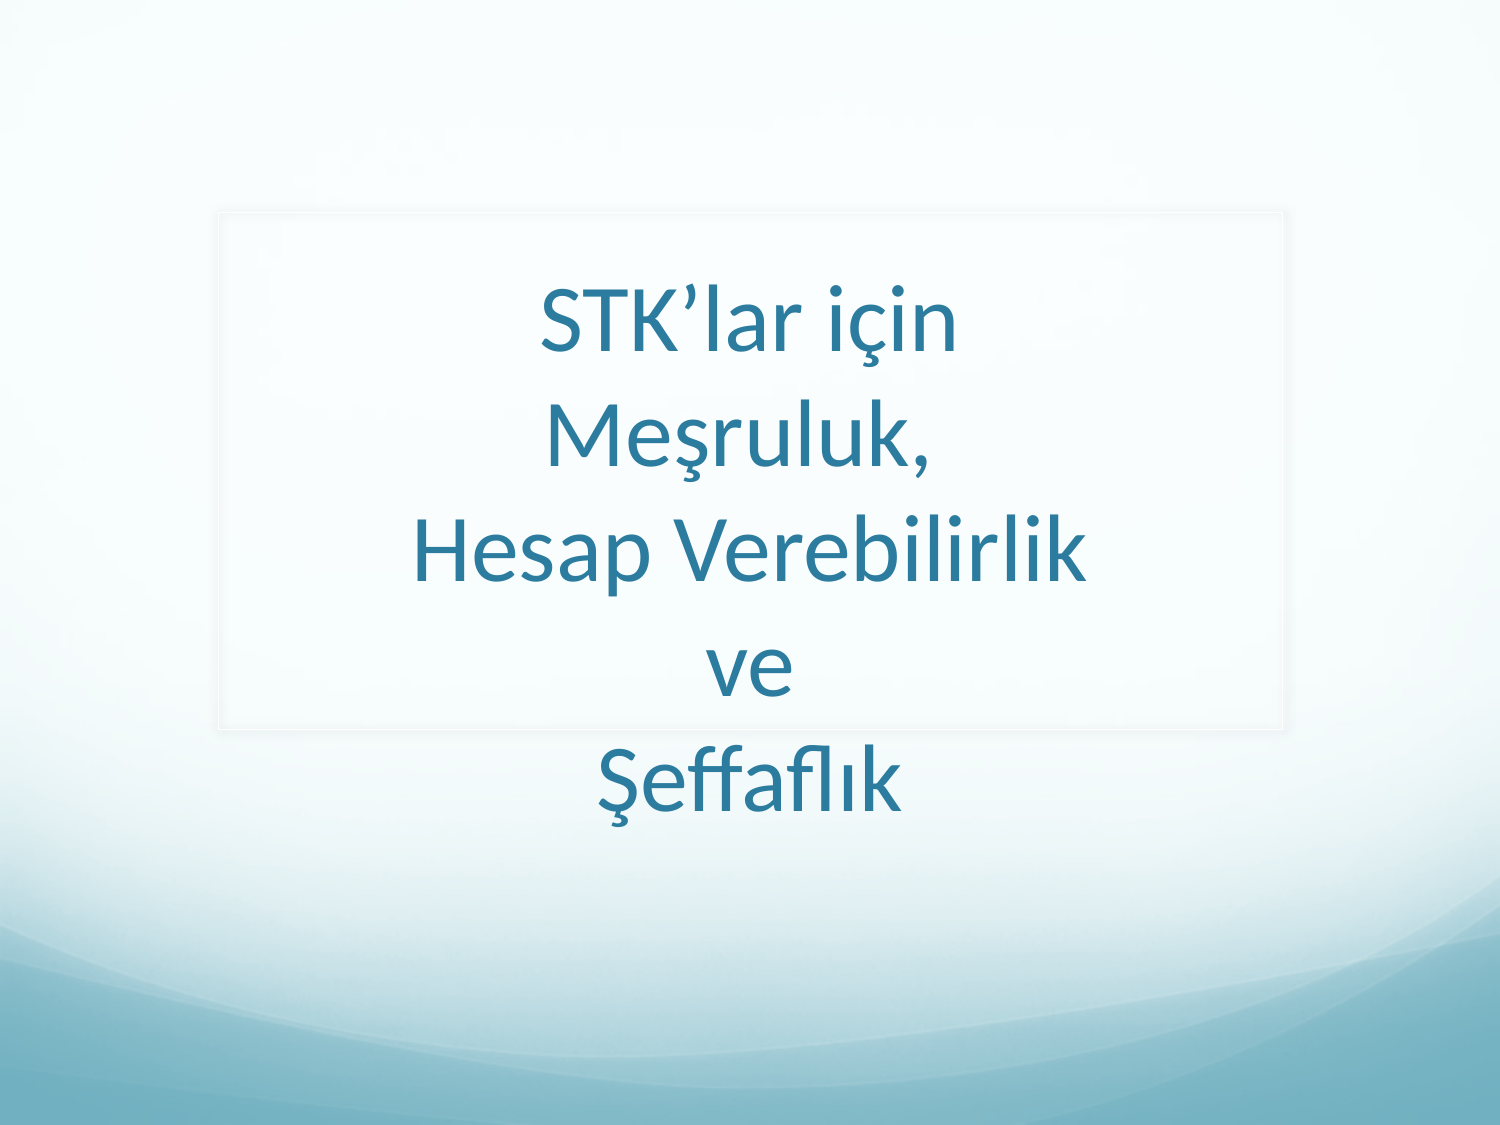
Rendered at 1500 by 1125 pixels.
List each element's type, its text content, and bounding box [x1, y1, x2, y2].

title STK’lar için Meşruluk, Hesap Verebilirlik ve Şeffaflık [217, 249, 1283, 839]
